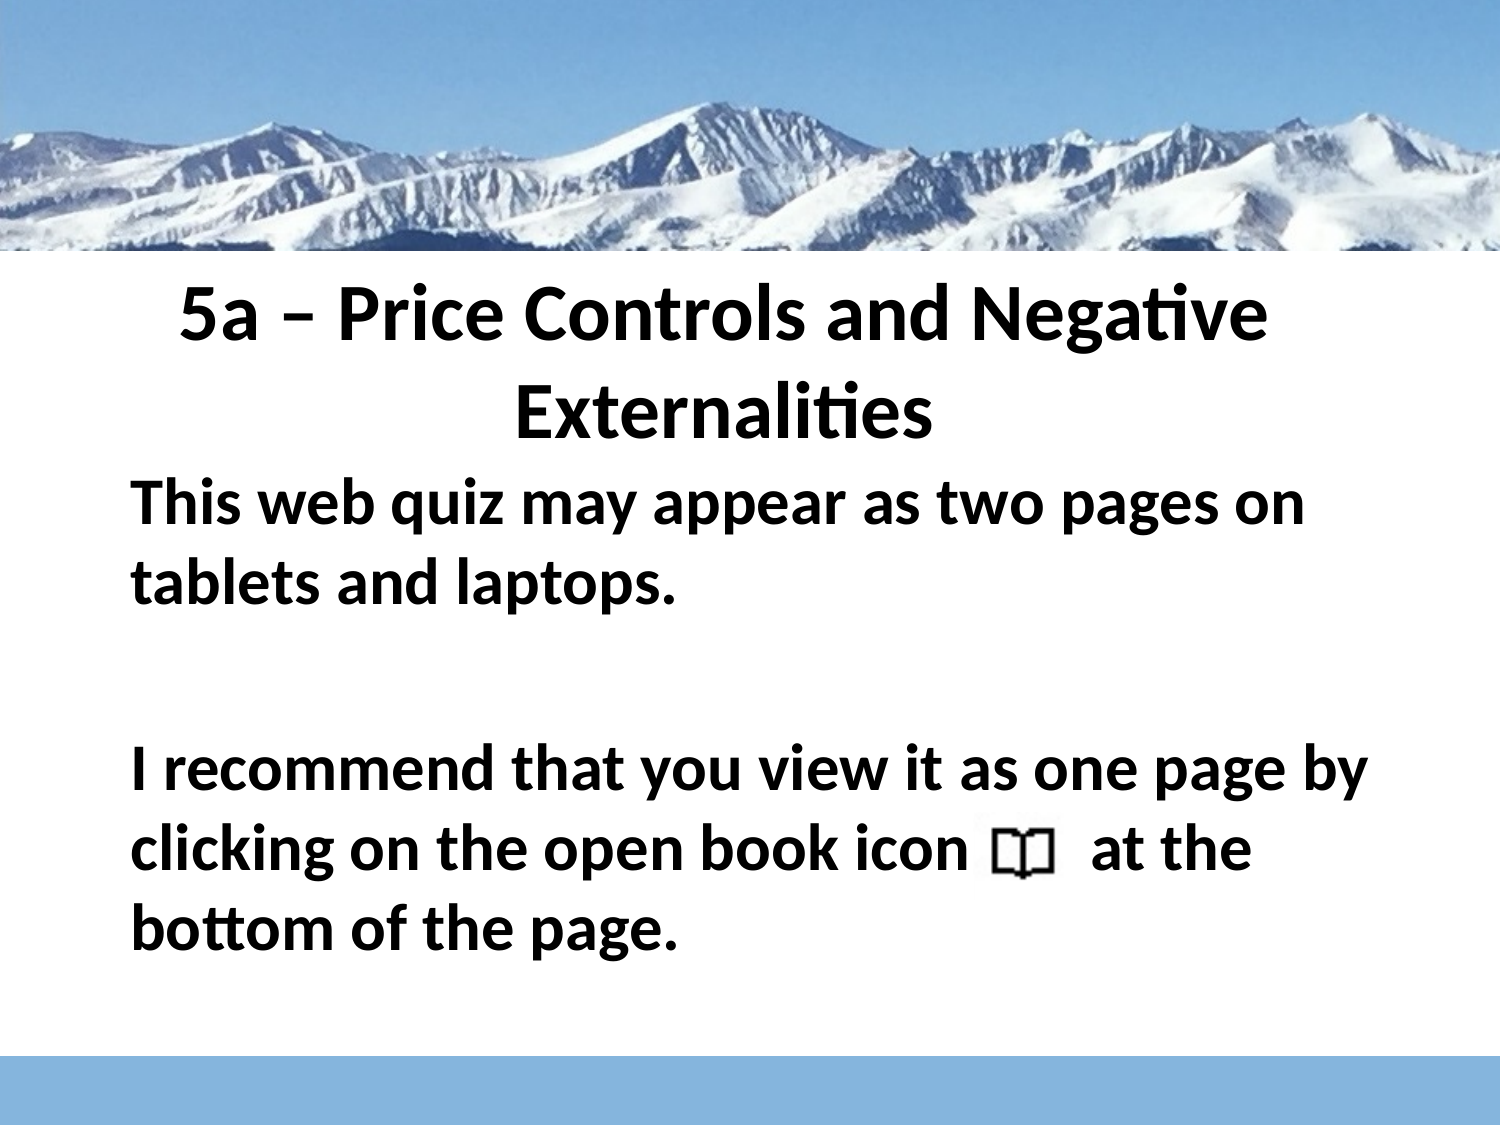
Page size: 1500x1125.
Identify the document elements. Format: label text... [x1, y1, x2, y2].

subtitle This web quiz may appear as two pages on tablets and laptops. I recommend that you view it as one page by clicking on the open book icon at the bottom of the page. [115, 450, 1391, 988]
picture [0, 1056, 1500, 1125]
picture [973, 812, 1075, 900]
title 5a – Price Controls and Negative Externalities [87, 260, 1363, 463]
picture [0, 0, 1500, 251]
